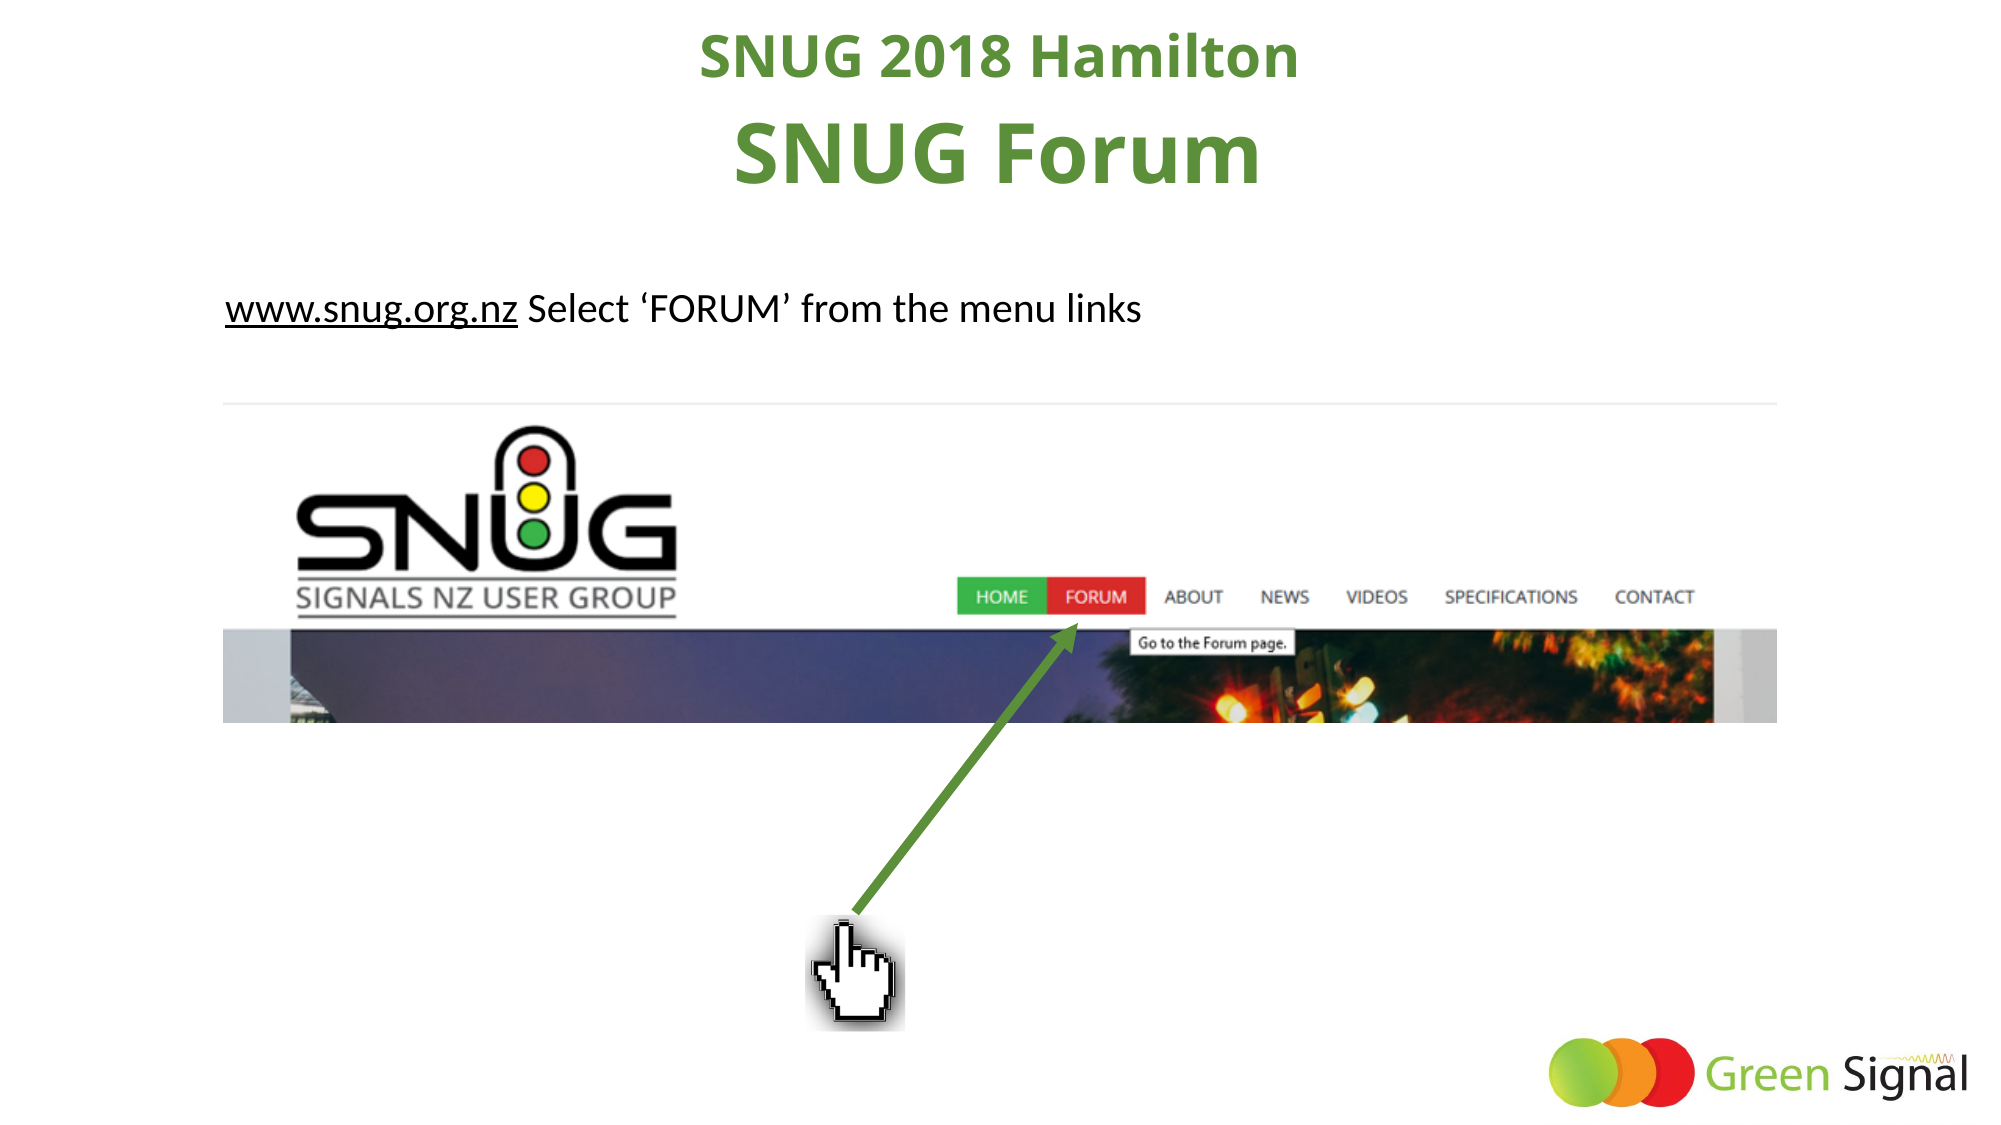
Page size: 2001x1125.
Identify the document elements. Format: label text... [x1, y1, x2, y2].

picture [223, 402, 1777, 723]
picture [1535, 1019, 1981, 1125]
subtitle www.snug.org.nz Select ‘FORUM’ from the menu links [210, 273, 1812, 973]
picture [782, 891, 928, 1055]
text_box SNUG Forum [248, 110, 1749, 209]
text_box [855, 622, 1079, 913]
title SNUG 2018 Hamilton [249, 0, 1750, 98]
